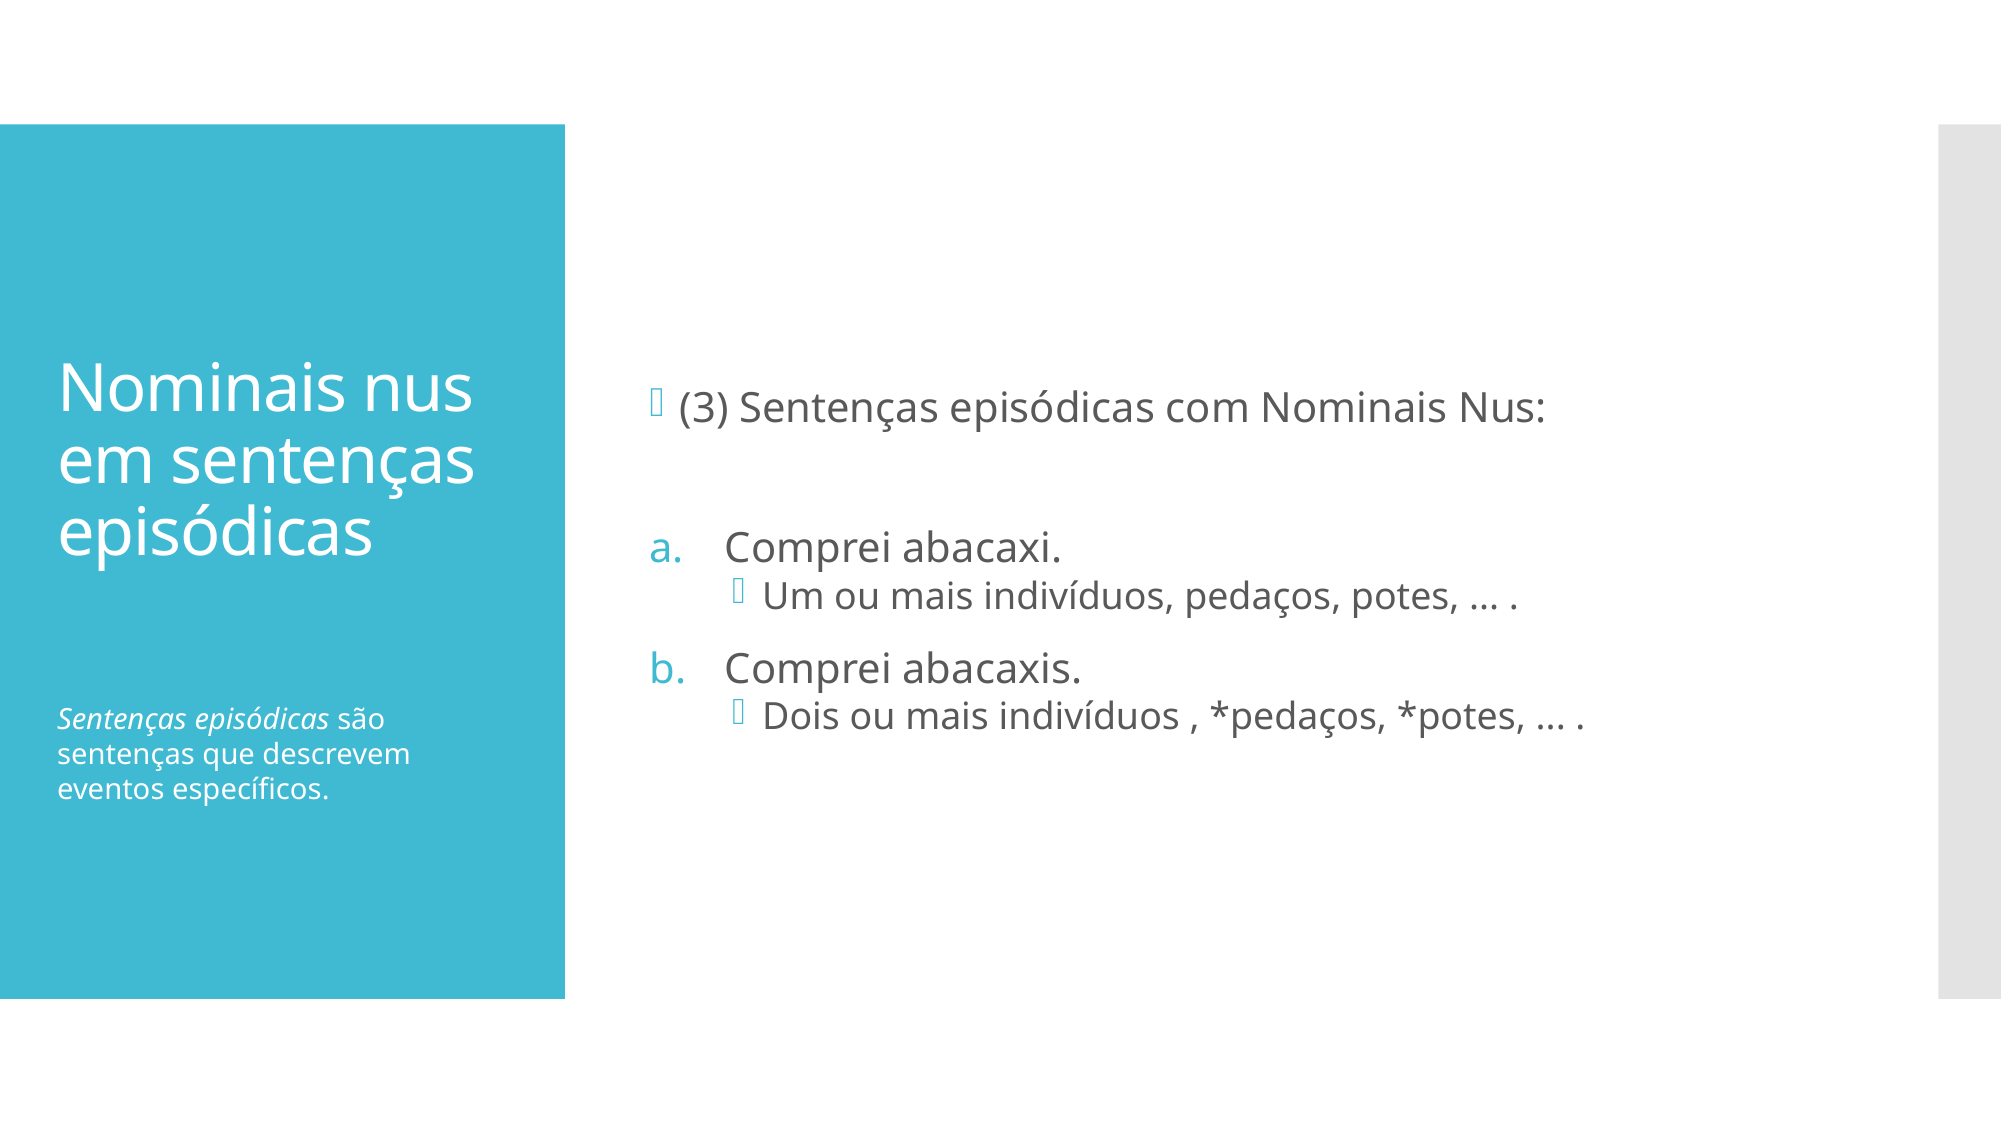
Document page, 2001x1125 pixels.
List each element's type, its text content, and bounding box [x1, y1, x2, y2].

title Nominais nus em sentenças episódicas [41, 187, 507, 573]
list Sentenças episódicas são sentenças que descrevem eventos específicos. [41, 573, 507, 955]
list (3) Sentenças episódicas com Nominais Nus: Comprei abacaxi. Um ou mais indivíduos, pedaços, potes, ... . Comprei abacaxis. Dois ou mais indivíduos , *pedaços, *potes, ... . [634, 142, 1835, 983]
